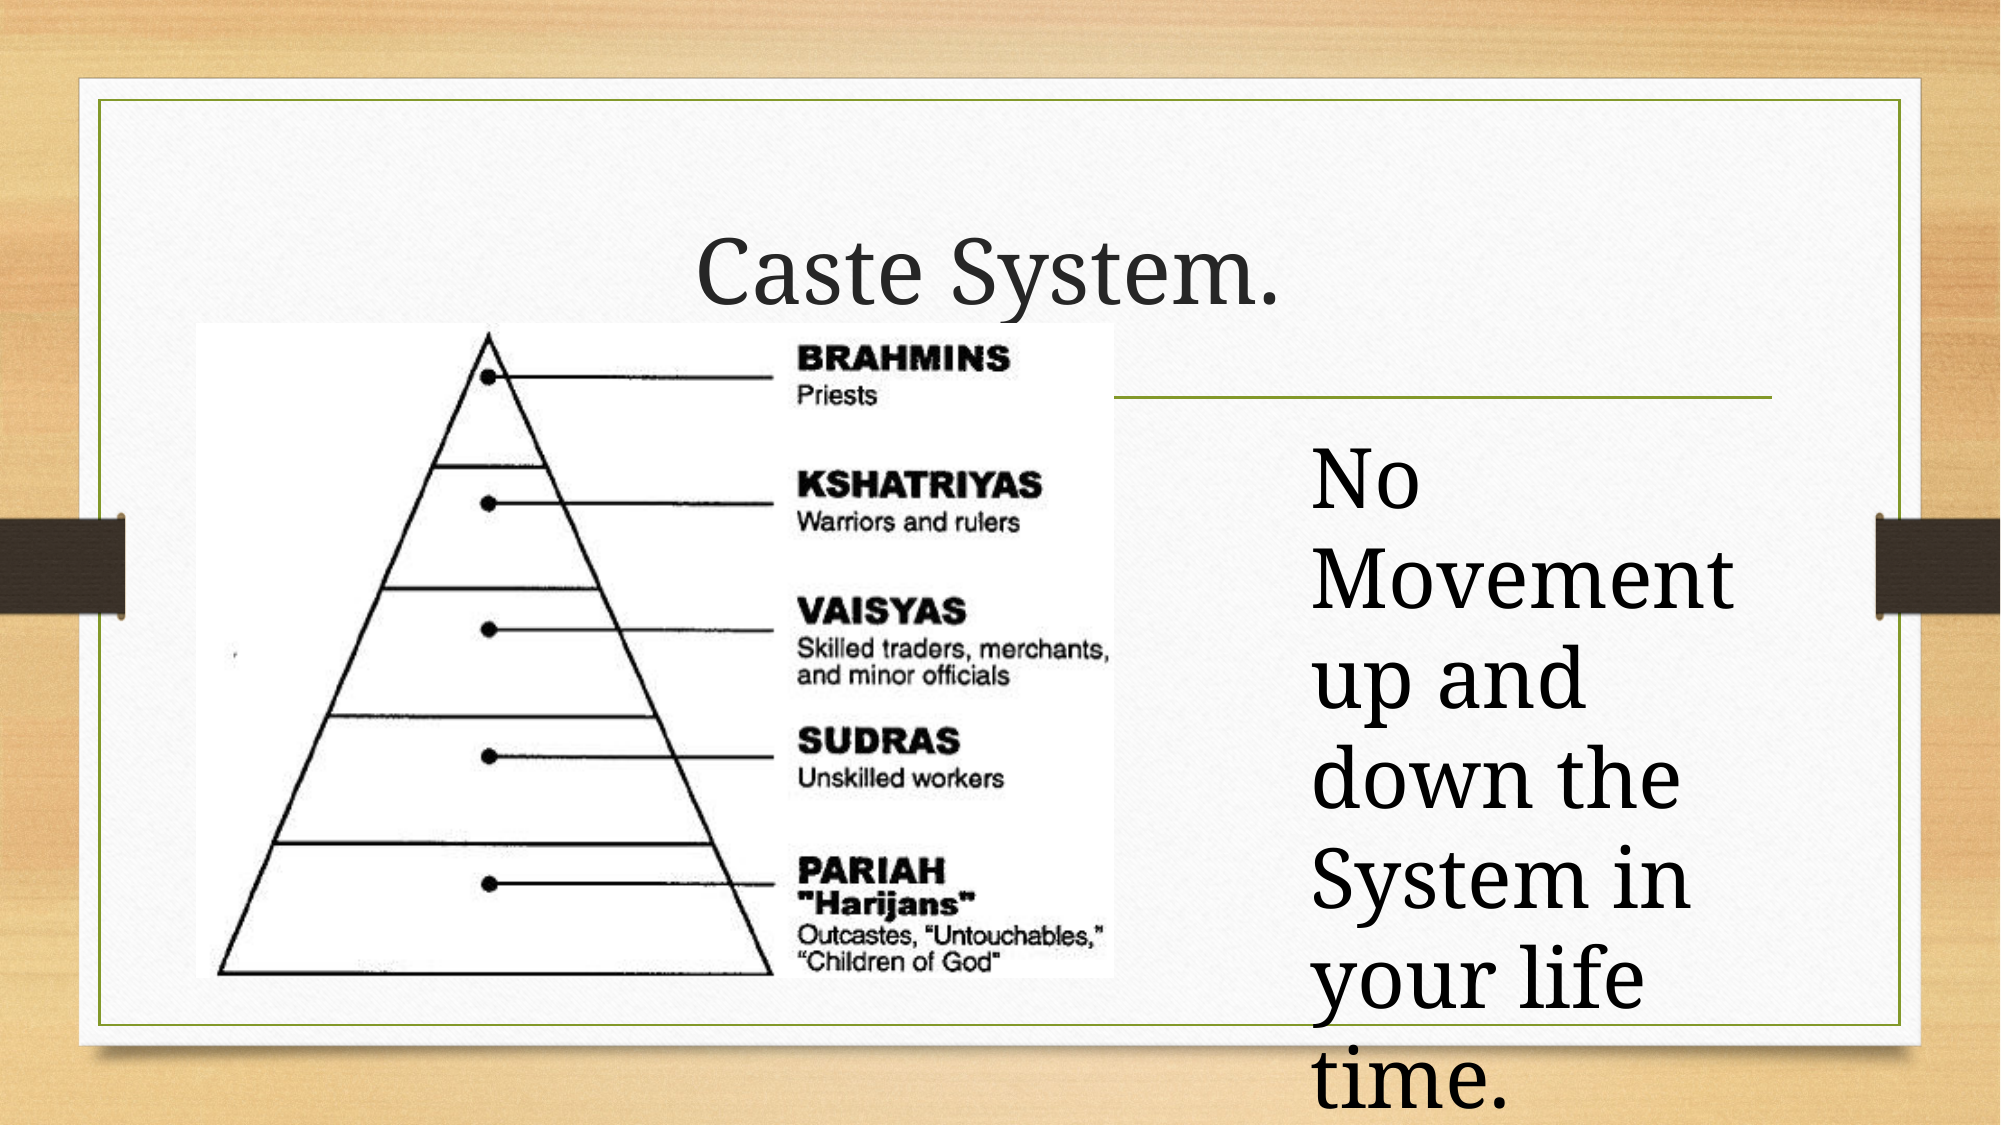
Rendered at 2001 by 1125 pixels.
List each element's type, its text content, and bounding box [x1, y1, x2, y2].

text_box No Movement up and down the System in your life time. [1296, 417, 1788, 1125]
picture [0, 0, 2001, 1125]
title Caste System. [212, 161, 1788, 375]
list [196, 323, 1115, 978]
